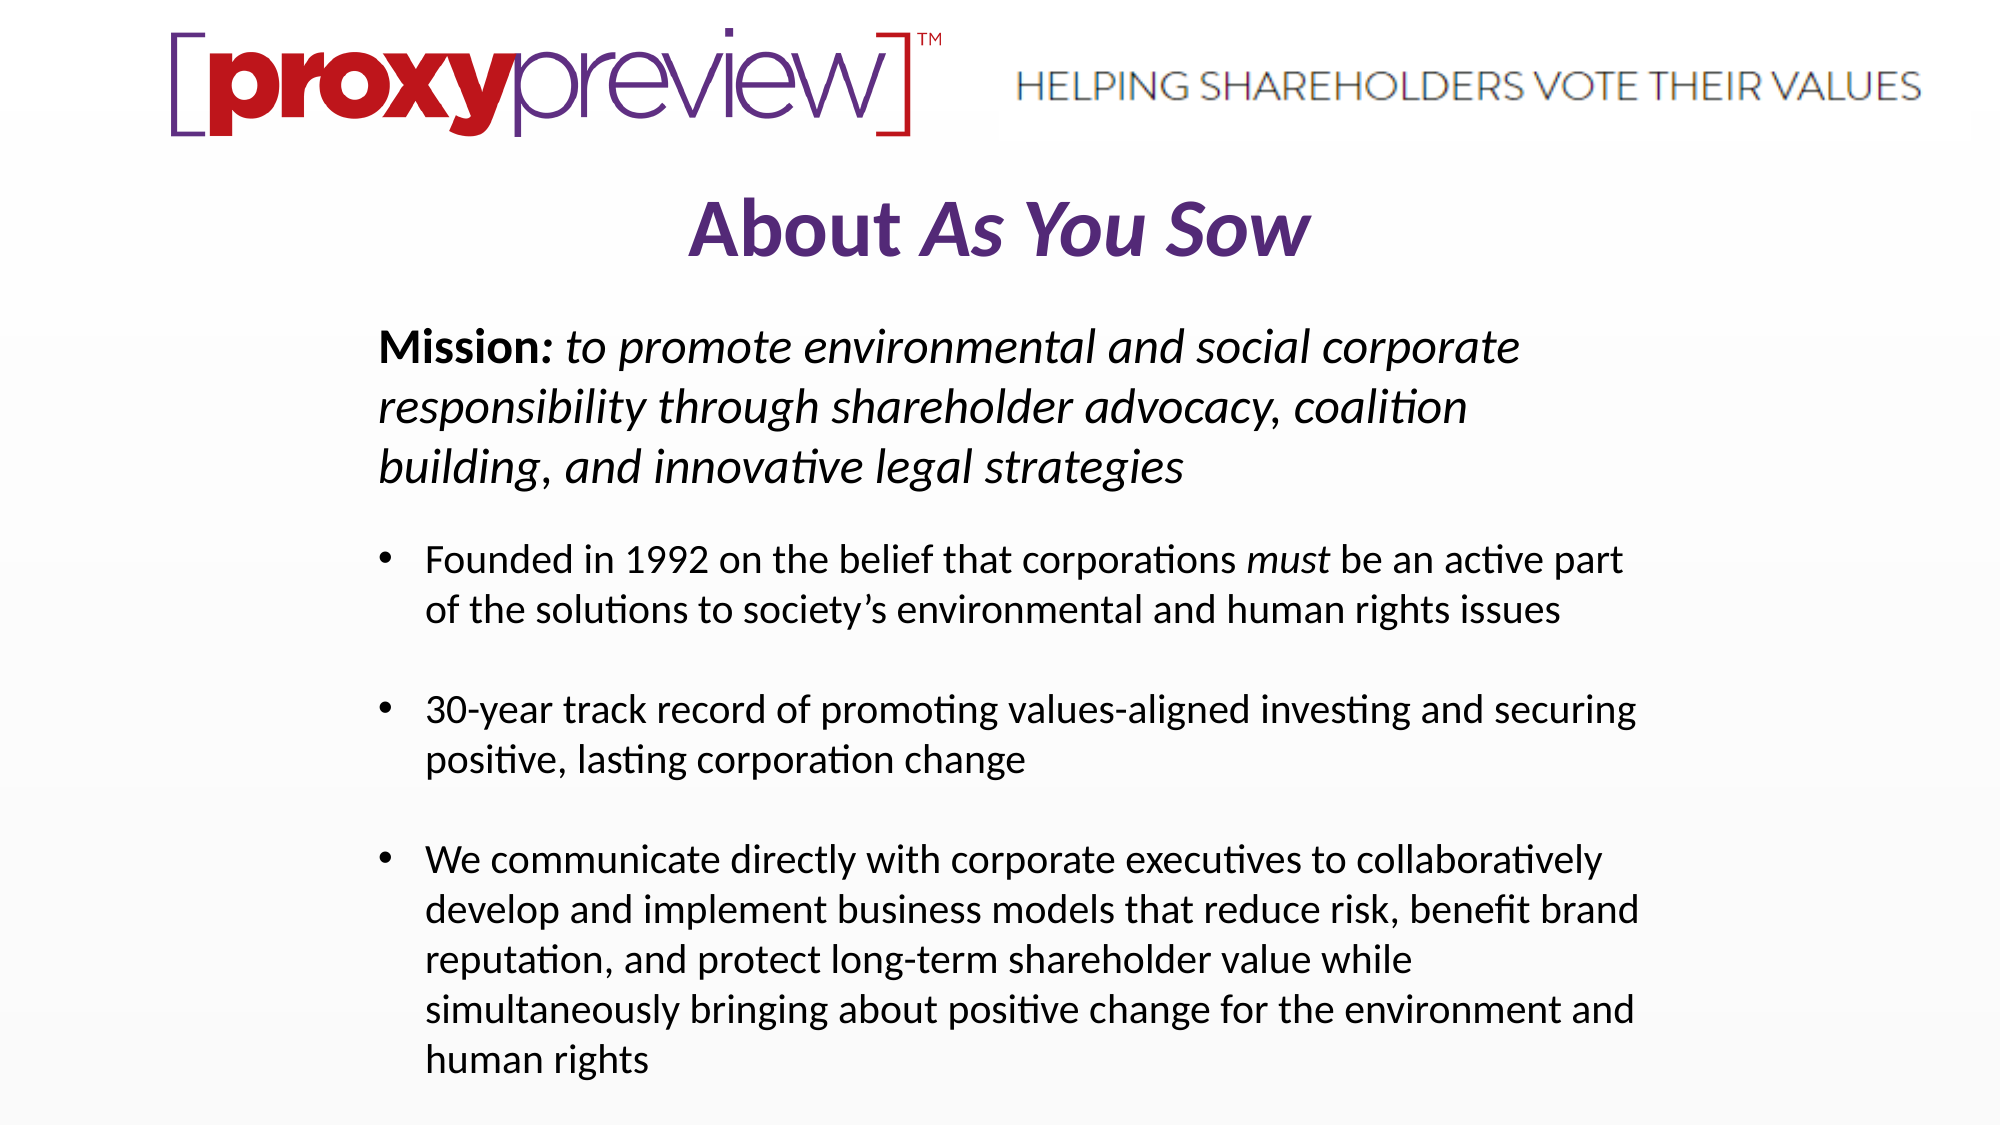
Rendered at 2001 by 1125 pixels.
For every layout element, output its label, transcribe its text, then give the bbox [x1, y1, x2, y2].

text_box Founded in 1992 on the belief that corporations must be an active part of the solutions to society’s environmental and human rights issues 30-year track record of promoting values-aligned investing and securing positive, lasting corporation change We communicate directly with corporate executives to collaboratively develop and implement business models that reduce risk, benefit brand reputation, and protect long-term shareholder value while simultaneously bringing about positive change for the environment and human rights [363, 524, 1664, 1001]
picture [999, 56, 1971, 141]
text_box About As You Sow Mission: to promote environmental and social corporate responsibility through shareholder advocacy, coalition building, and innovative legal strategies [363, 166, 1637, 524]
picture [171, 28, 941, 137]
